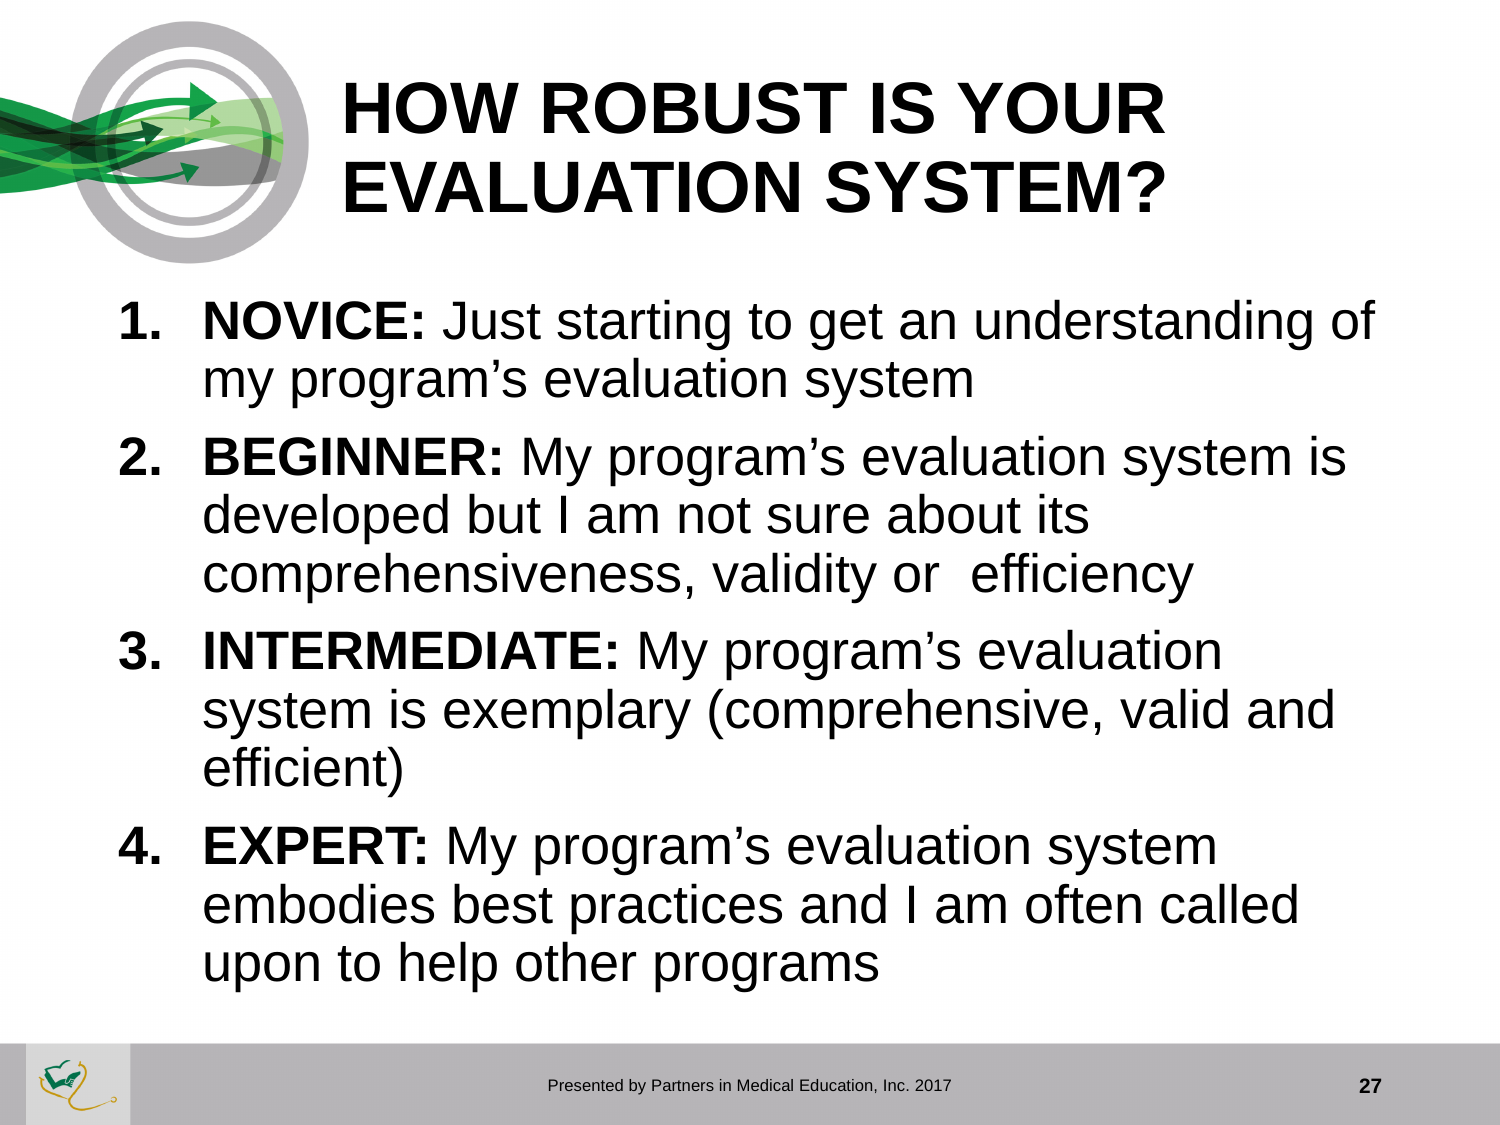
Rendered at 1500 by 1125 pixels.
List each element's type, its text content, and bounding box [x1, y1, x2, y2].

slide_number 27 [1059, 1055, 1397, 1116]
title HOW ROBUST IS YOUR EVALUATION SYSTEM? [326, 40, 1397, 258]
list NOVICE: Just starting to get an understanding of my program’s evaluation system BEGINNER: My program’s evaluation system is developed but I am not sure about its comprehensiveness, validity or efficiency INTERMEDIATE: My program’s evaluation system is exemplary (comprehensive, valid and efficient) EXPERT: My program’s evaluation system embodies best practices and I am often called upon to help other programs [103, 285, 1397, 1014]
footer Presented by Partners in Medical Education, Inc. 2017 [496, 1055, 1004, 1116]
picture [0, 0, 1500, 1125]
